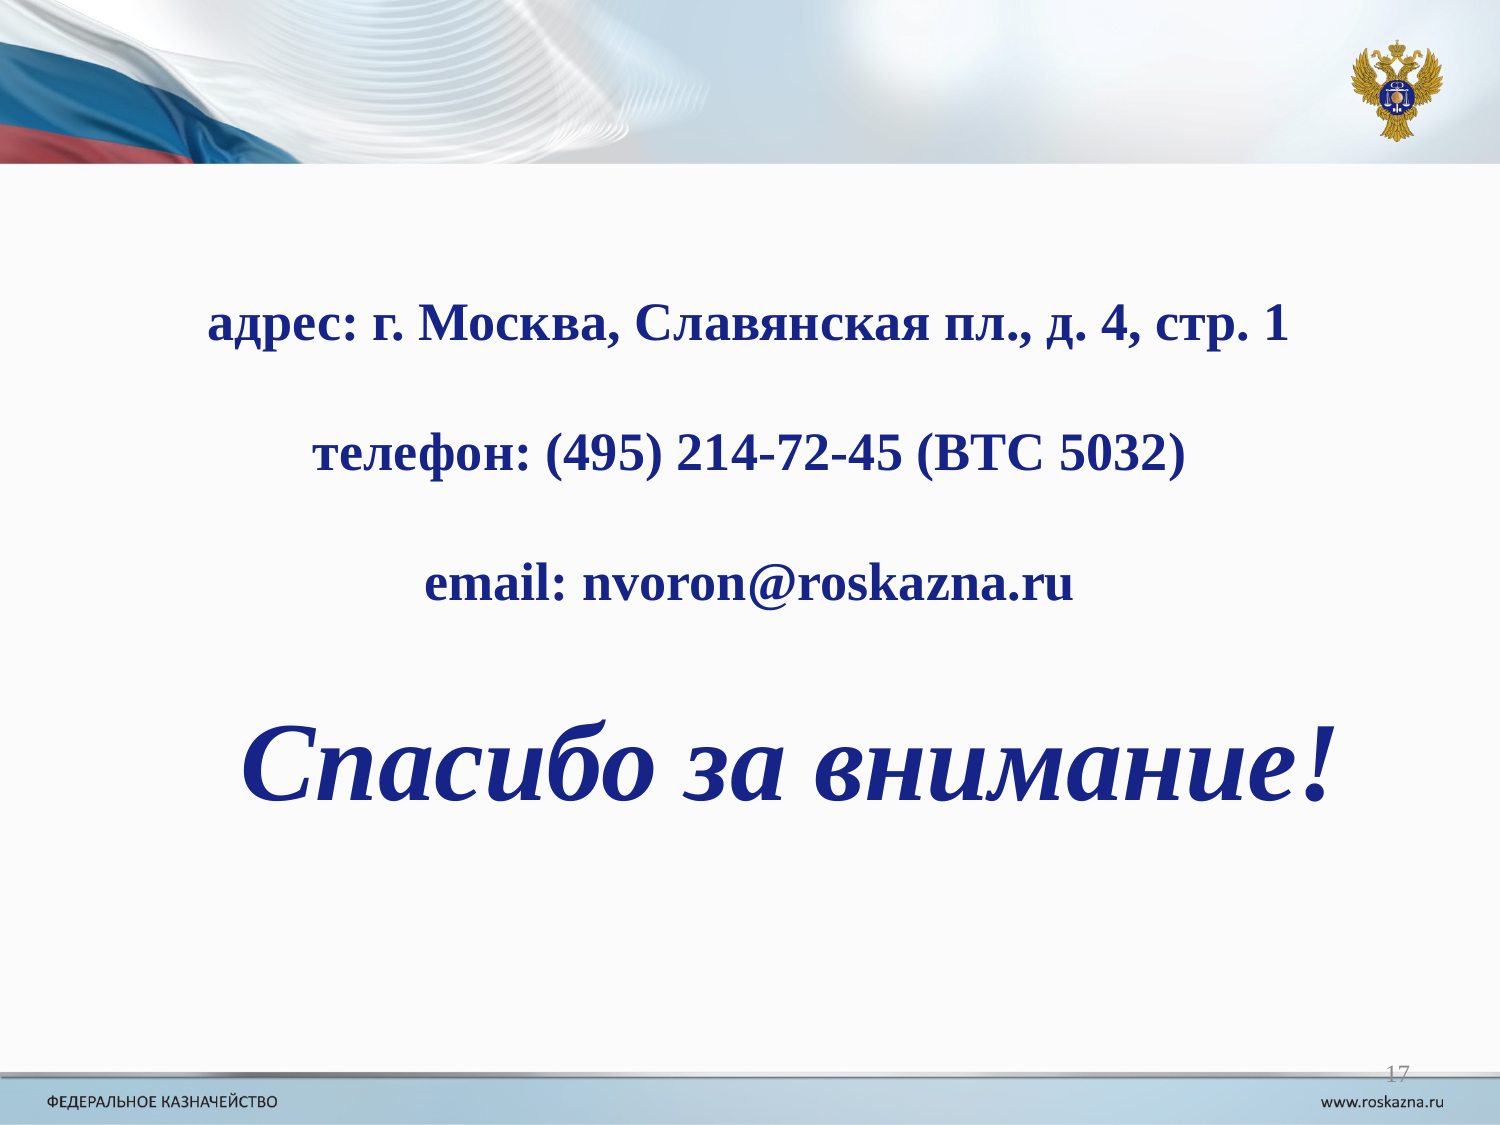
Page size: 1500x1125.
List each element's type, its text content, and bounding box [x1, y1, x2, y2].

picture [0, 0, 1500, 148]
text_box адрес: г. Москва, Славянская пл., д. 4, стр. 1 телефон: (495) 214-72-45 (ВТС 5032) email: nvoron@roskazna.ru [0, 148, 1500, 684]
slide_number 17 [1074, 1042, 1425, 1103]
picture [0, 684, 1500, 1125]
text_box Спасибо за внимание! [147, 680, 1435, 831]
